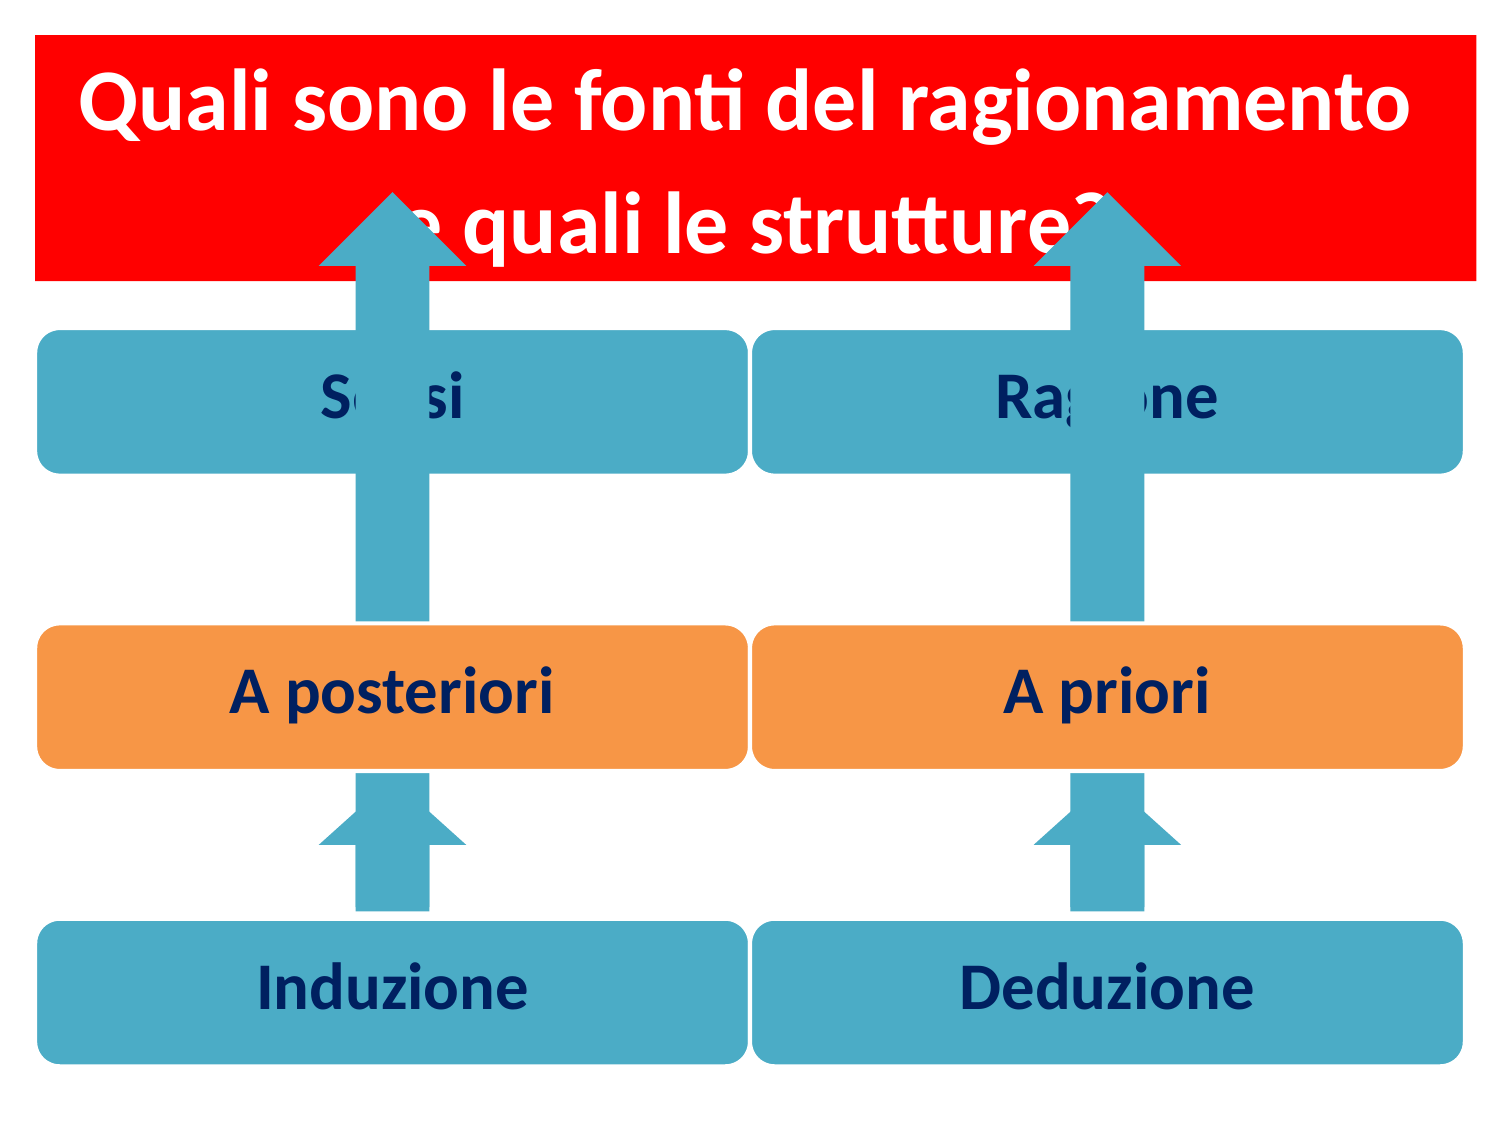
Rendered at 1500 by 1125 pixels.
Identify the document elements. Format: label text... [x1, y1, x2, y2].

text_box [749, 327, 1466, 1067]
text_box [34, 327, 748, 1067]
subtitle Quali sono le fonti del ragionamento e quali le strutture? [35, 35, 1477, 282]
